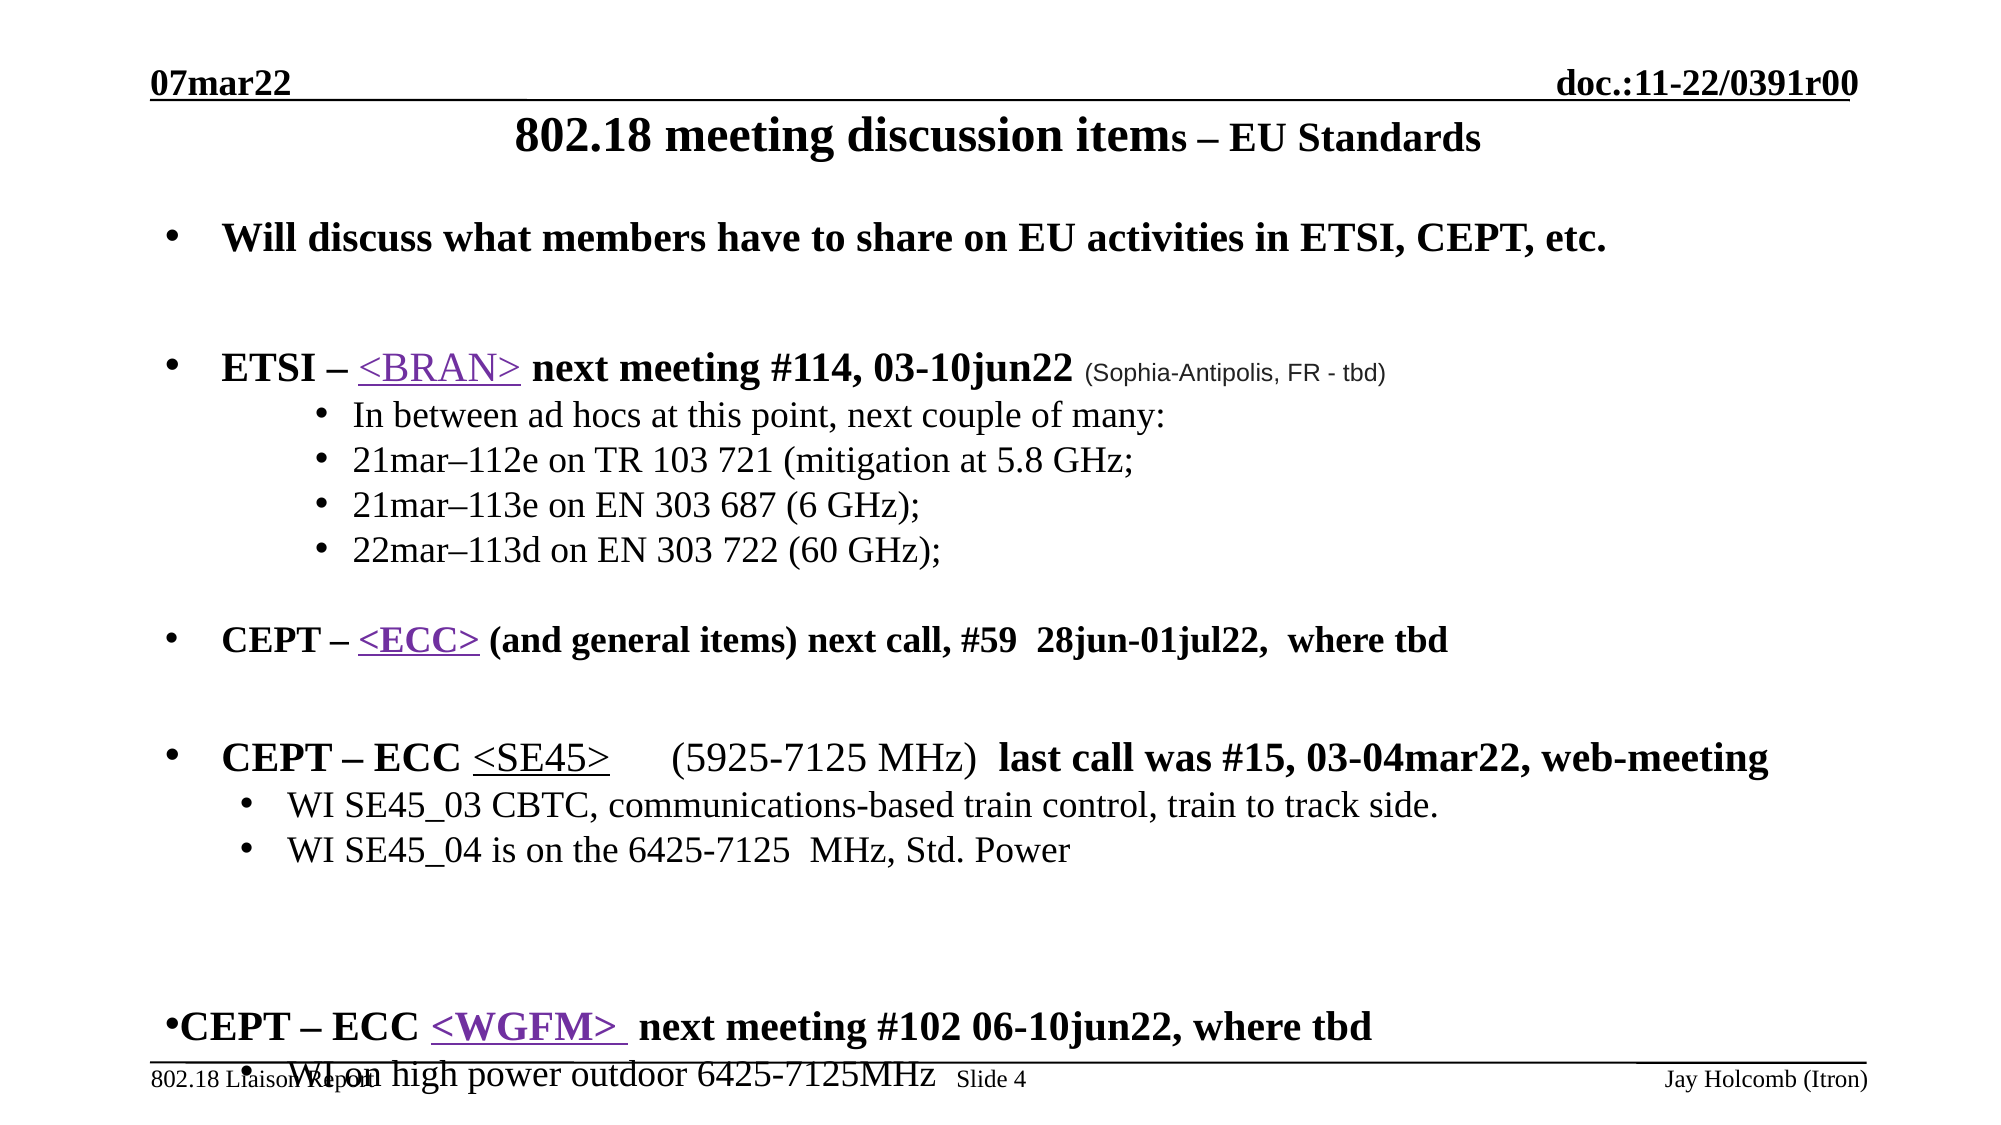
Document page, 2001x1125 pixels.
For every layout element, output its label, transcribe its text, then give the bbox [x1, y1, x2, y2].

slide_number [149, 57, 511, 104]
title 802.18 meeting discussion items – EU Standards [360, 62, 1636, 162]
footer Jay Holcomb (Itron) [1171, 1061, 1869, 1093]
list Will discuss what members have to share on EU activities in ETSI, CEPT, etc. ETSI – <BRAN> next meeting #114, 03-10jun22 (Sophia-Antipolis, FR - tbd) In between ad hocs at this point, next couple of many: 21mar–112e on TR 103 721 (mitigation at 5.8 GHz; 21mar–113e on EN 303 687 (6 GHz); 22mar–113d on EN 303 722 (60 GHz); CEPT – <ECC> (and general items) next call, #59 28jun-01jul22, where tbd CEPT – ECC <SE45> (5925-7125 MHz) last call was #15, 03-04mar22, web-meeting WI SE45_03 CBTC, communications-based train control, train to track side. WI SE45_04 is on the 6425-7125 MHz, Std. Power CEPT – ECC <WGFM> next meeting #102 06-10jun22, where tbd WI on high power outdoor 6425-7125MHz [149, 162, 1888, 1063]
slide_number Slide 4 [916, 1061, 1067, 1123]
